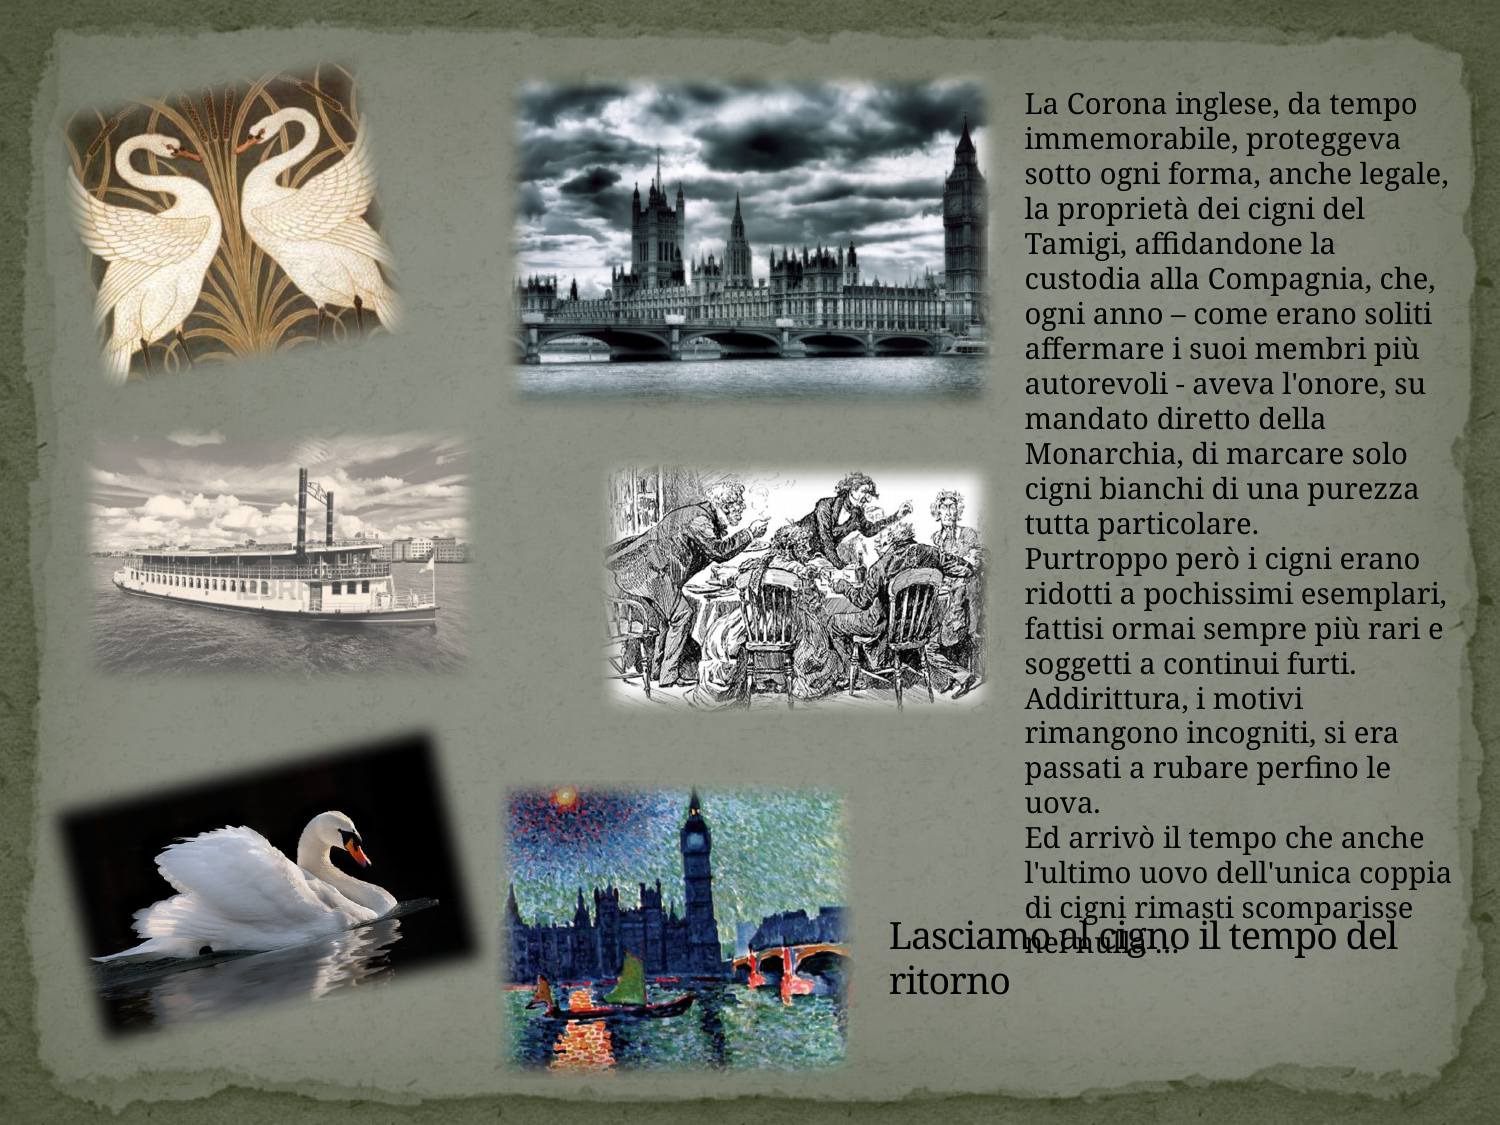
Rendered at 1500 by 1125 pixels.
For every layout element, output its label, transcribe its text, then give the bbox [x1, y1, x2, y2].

picture [55, 741, 481, 1030]
list La Corona inglese, da tempo immemorabile, proteggeva sotto ogni forma, anche legale, la proprietà dei cigni del Tamigi, affidandone la custodia alla Compagnia, che, ogni anno – come erano soliti affermare i suoi membri più autorevoli - aveva l'onore, su mandato diretto della Monarchia, di marcare solo cigni bianchi di una purezza tutta particolare. Purtroppo però i cigni erano ridotti a pochissimi esemplari, fattisi ormai sempre più rari e soggetti a continui furti. Addirittura, i motivi rimangono incogniti, si era passati a rubare perfino le uova. Ed arrivò il tempo che anche l'ultimo uovo dell'unica coppia di cigni rimasti scomparisse nel nulla … [1009, 78, 1471, 929]
title Lasciamo al cigno il tempo del ritorno [873, 916, 1500, 1010]
picture [598, 458, 998, 718]
picture [492, 776, 859, 1084]
picture [78, 422, 483, 691]
picture [67, 71, 394, 373]
picture [503, 68, 1002, 415]
